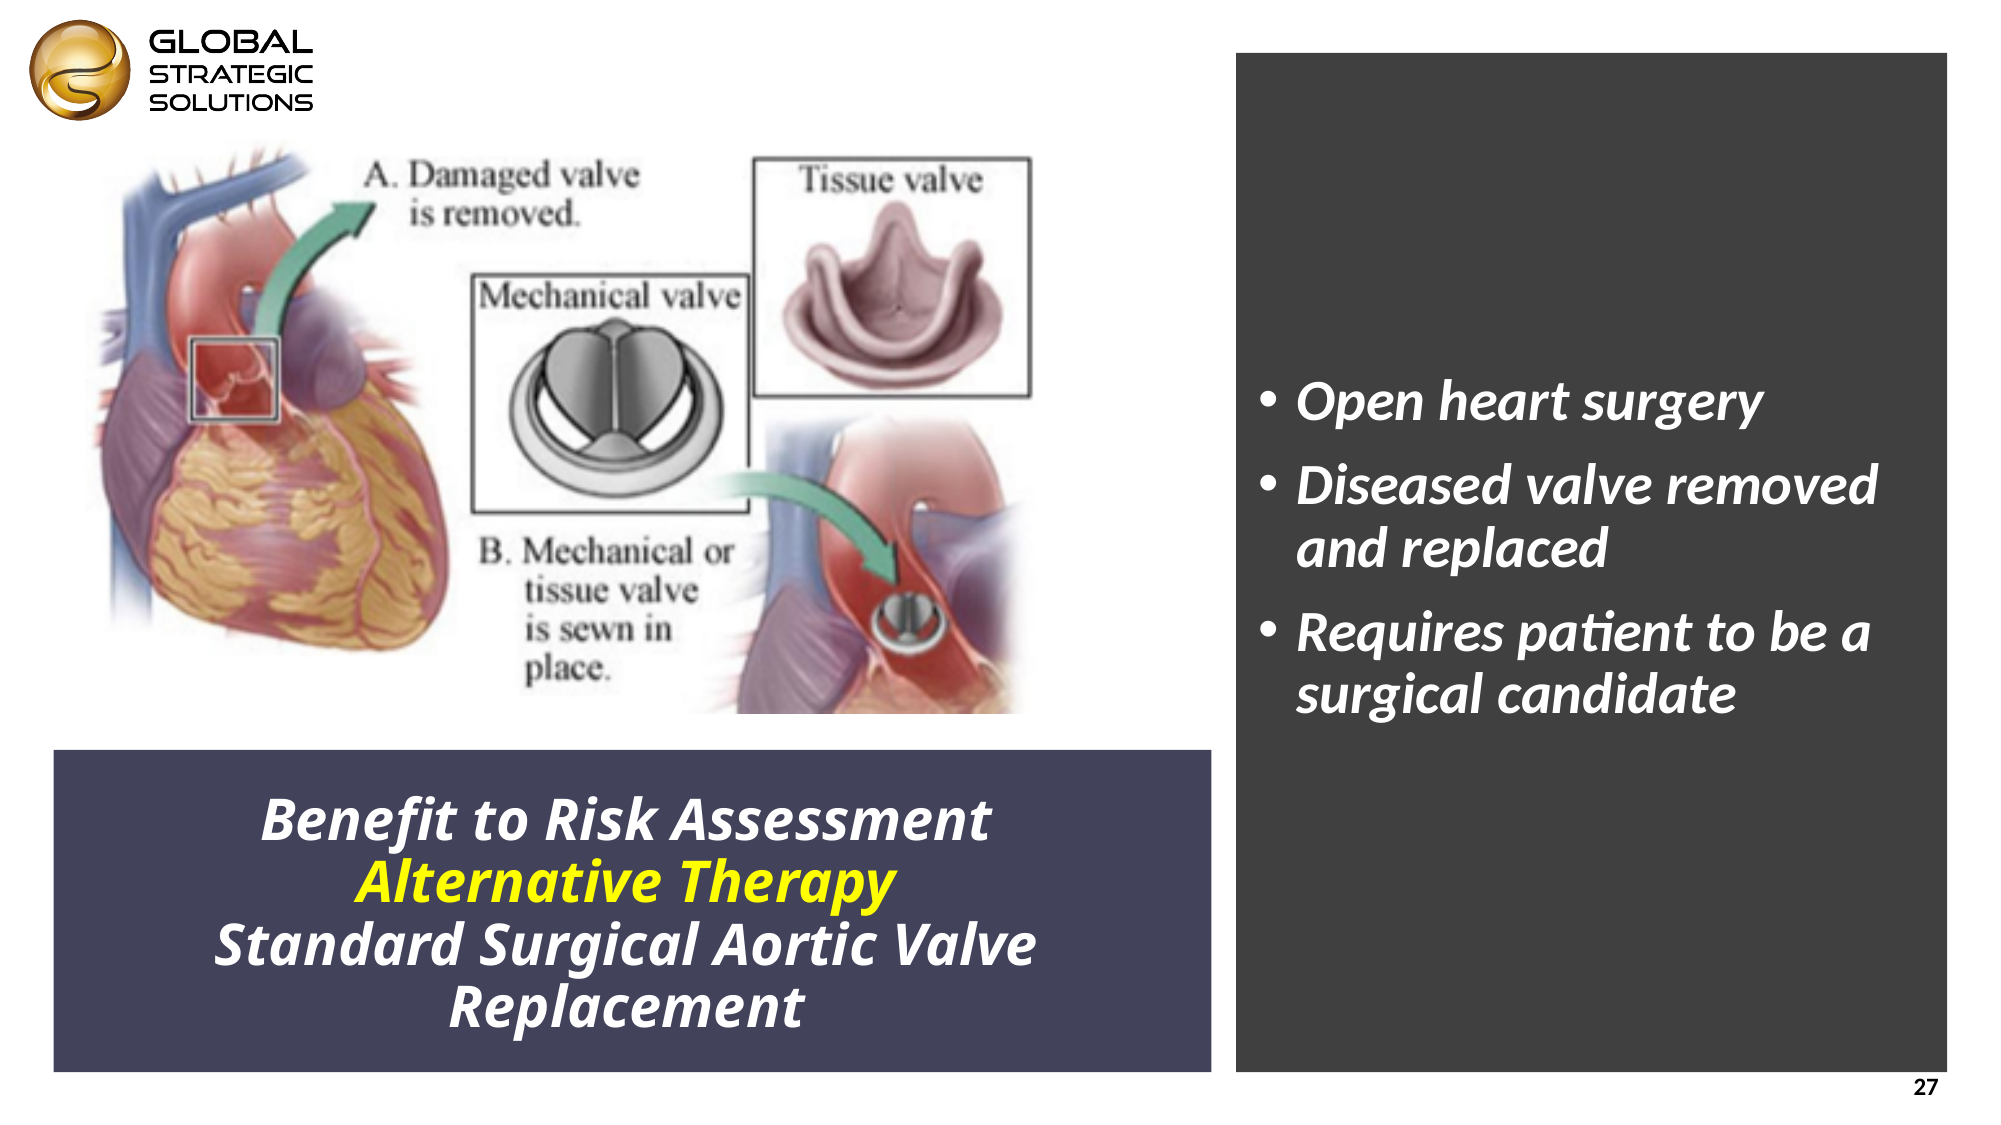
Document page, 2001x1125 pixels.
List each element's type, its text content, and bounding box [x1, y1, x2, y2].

text_box 27 [1848, 1062, 1955, 1109]
picture [29, 19, 313, 121]
title Benefit to Risk Assessment Alternative Therapy Standard Surgical Aortic Valve Replacement [85, 782, 1168, 1049]
picture [85, 139, 1041, 714]
text_box [53, 749, 1212, 1073]
text_box [1235, 52, 1948, 1073]
list Open heart surgery Diseased valve removed and replaced Requires patient to be a surgical candidate [1243, 150, 1897, 947]
